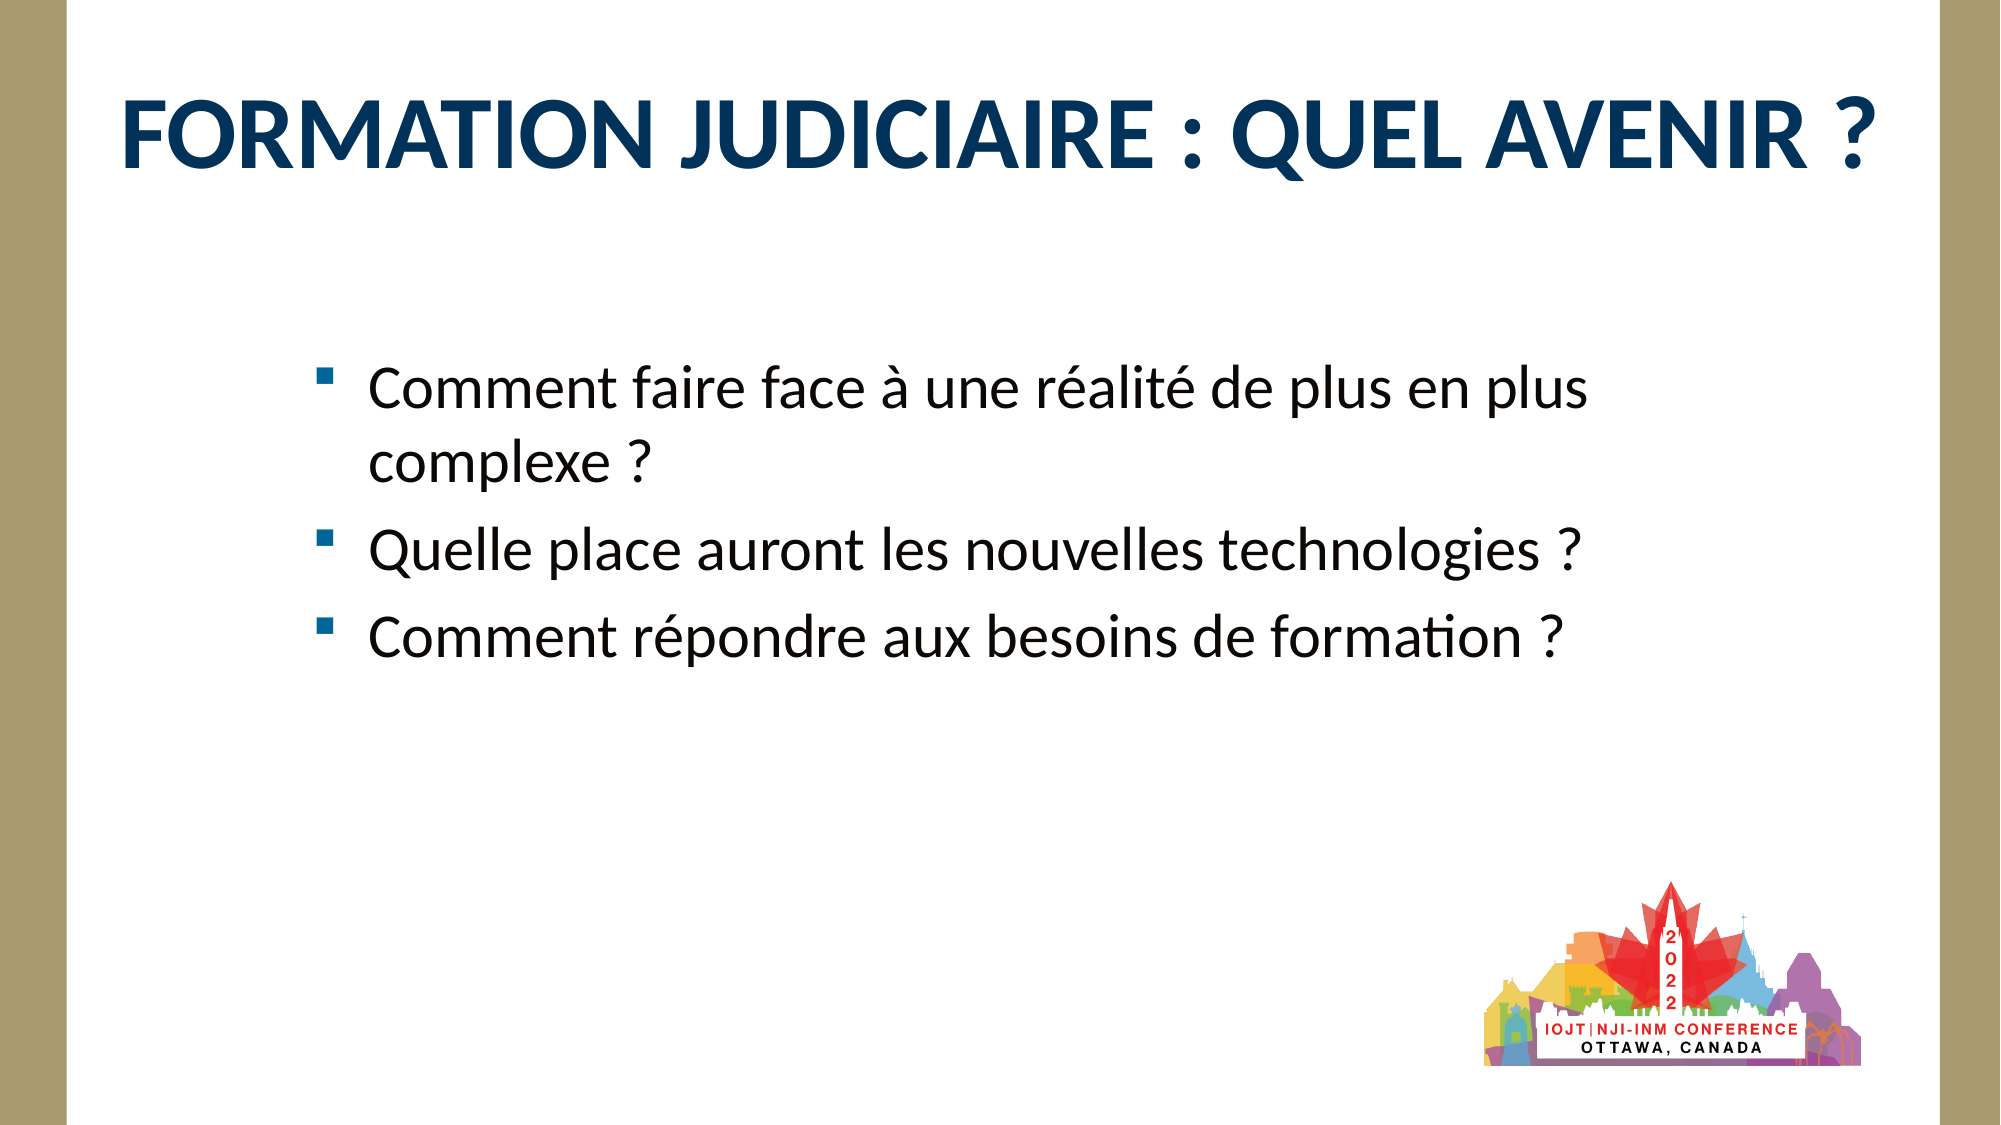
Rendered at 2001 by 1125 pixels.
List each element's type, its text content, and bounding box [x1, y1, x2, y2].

text_box [1938, 0, 2000, 1125]
text_box [0, 0, 69, 1125]
text_box Comment faire face à une réalité de plus en plus complexe ? Quelle place auront les nouvelles technologies ? Comment répondre aux besoins de formation ? [297, 338, 1703, 929]
picture [1484, 881, 1861, 1066]
text_box formation judiciaire : quel avenir ? [69, 30, 1938, 445]
